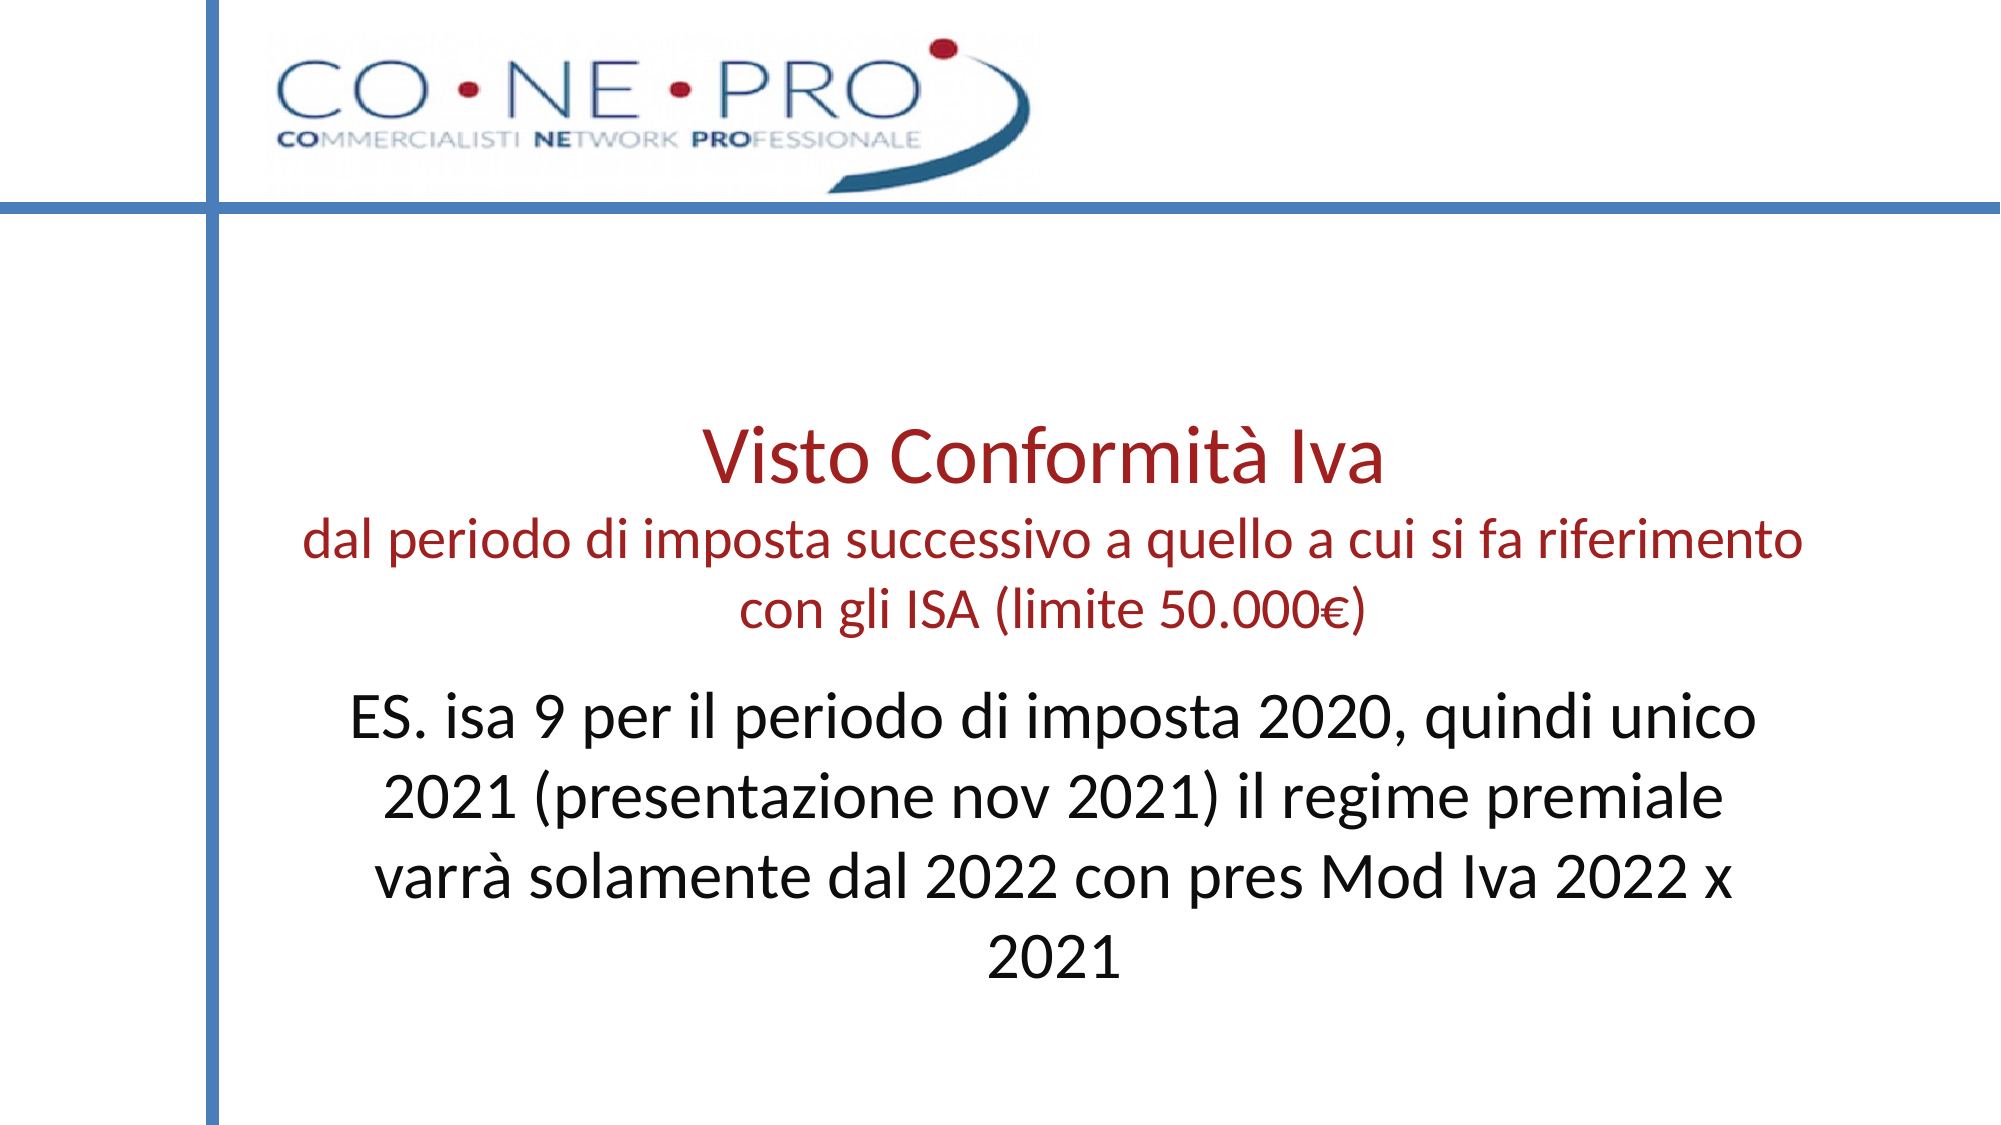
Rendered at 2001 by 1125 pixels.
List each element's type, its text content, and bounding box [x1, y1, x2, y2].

subtitle ES. isa 9 per il periodo di imposta 2020, quindi unico 2021 (presentazione nov 2021) il regime premiale varrà solamente dal 2022 con pres Mod Iva 2022 x 2021 [300, 664, 1809, 925]
picture [228, 0, 1048, 198]
title Visto Conformità Iva dal periodo di imposta successivo a quello a cui si fa riferimento con gli ISA (limite 50.000€) [257, 349, 1850, 692]
